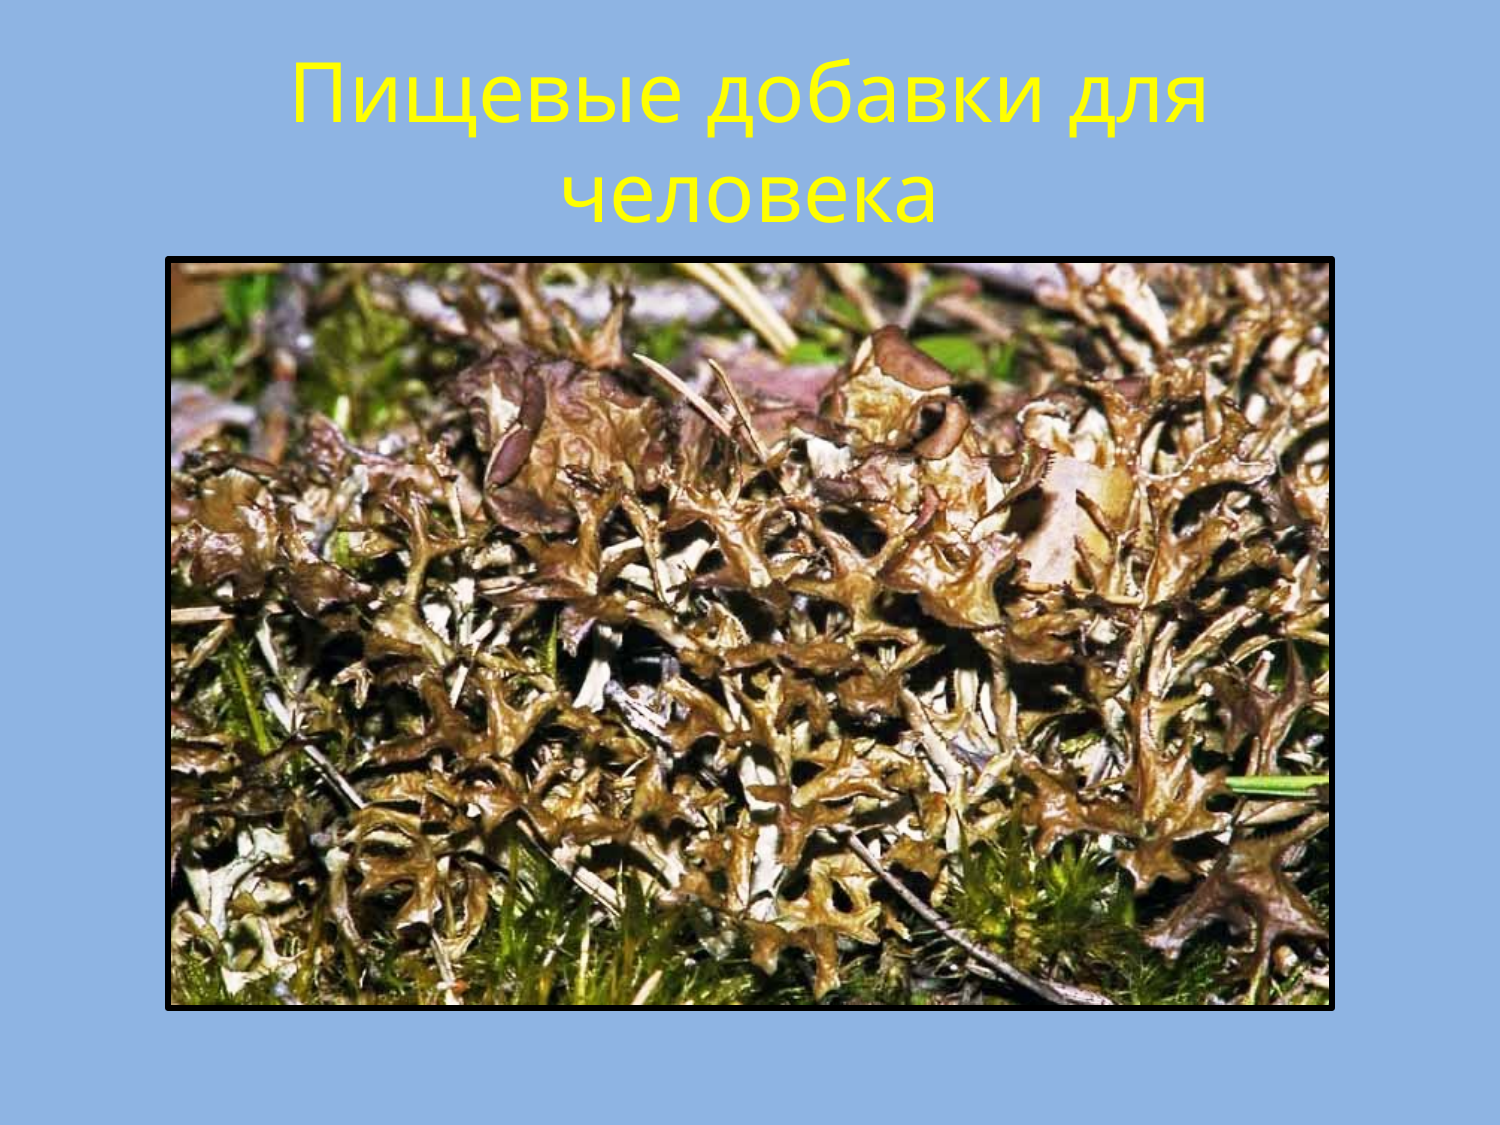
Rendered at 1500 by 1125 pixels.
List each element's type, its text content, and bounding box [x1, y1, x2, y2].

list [170, 262, 1330, 1006]
title Пищевые добавки для человека [75, 45, 1425, 233]
